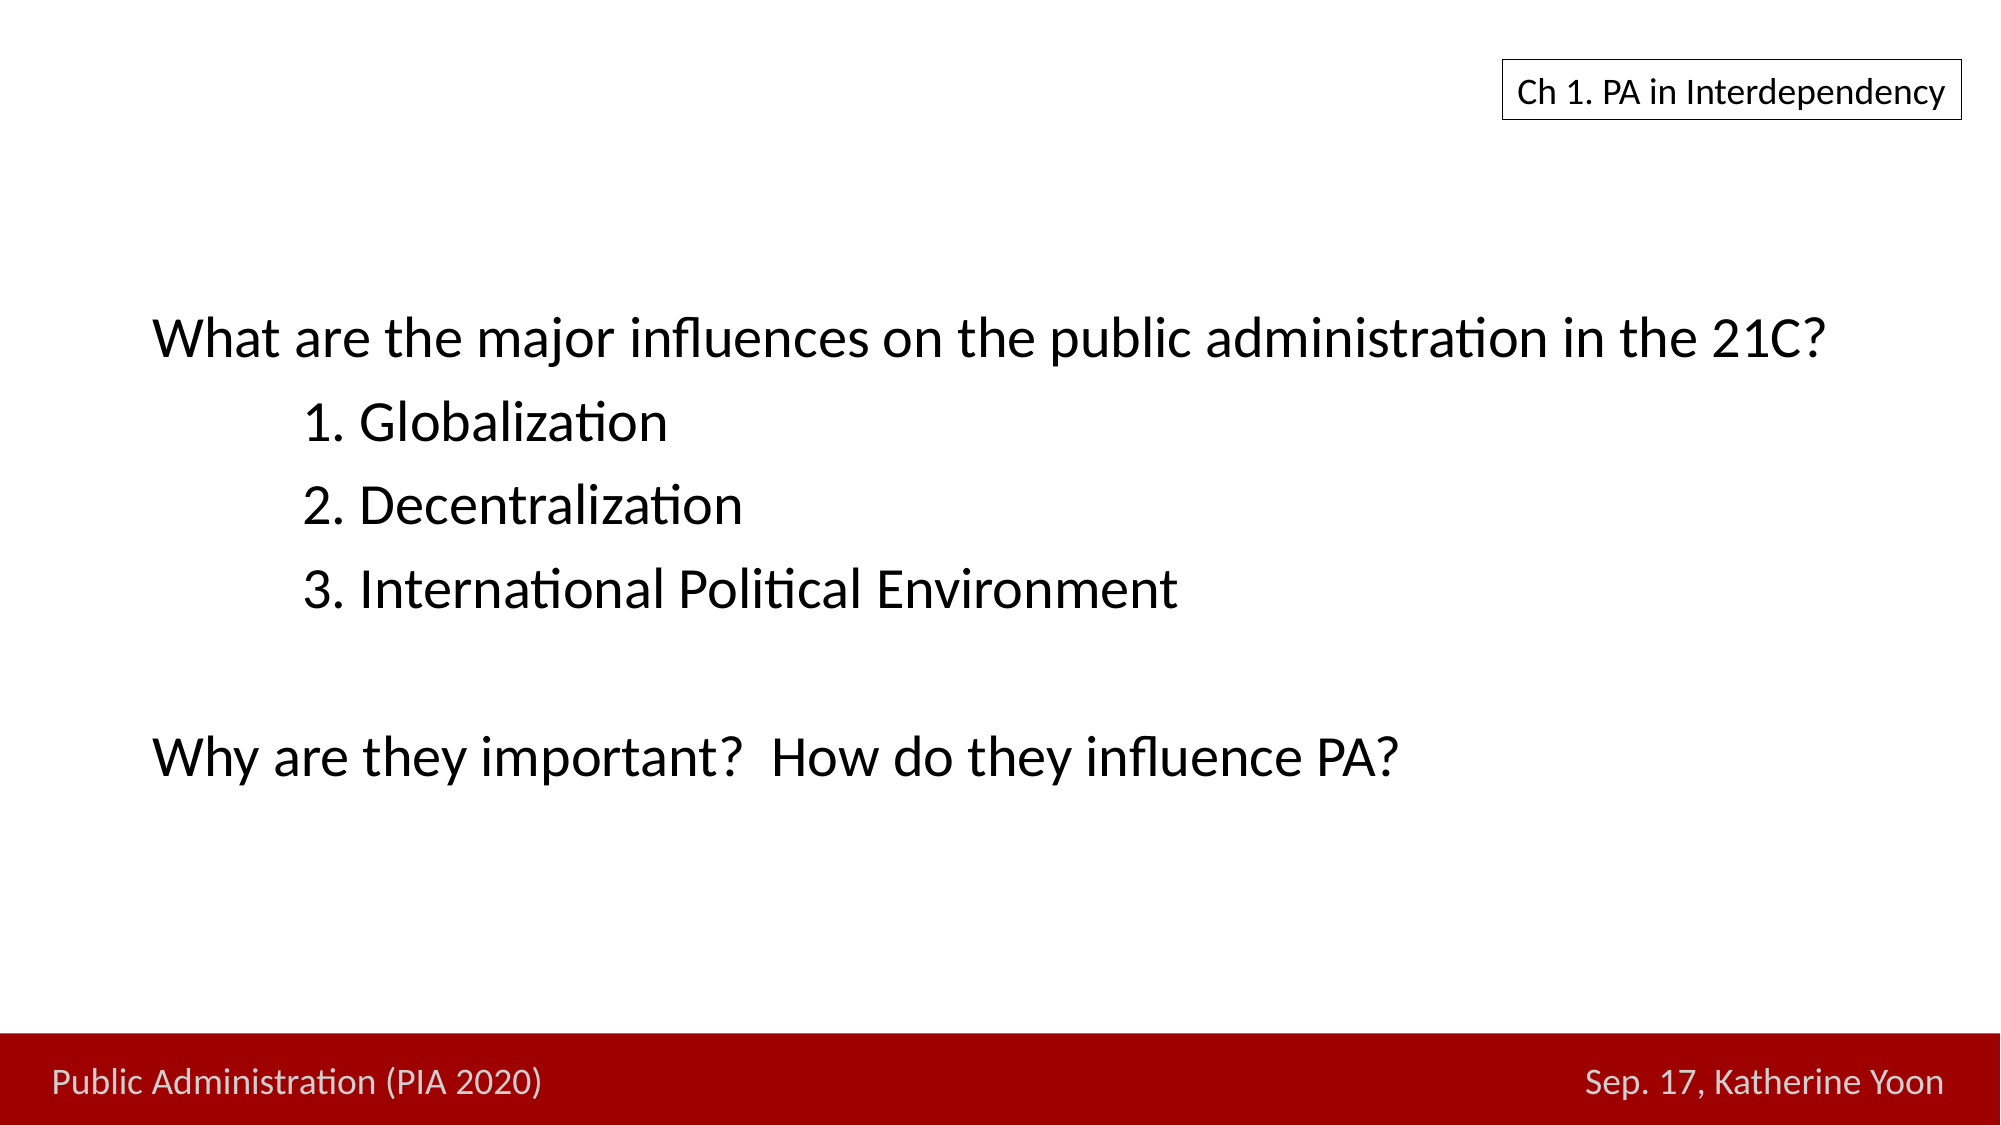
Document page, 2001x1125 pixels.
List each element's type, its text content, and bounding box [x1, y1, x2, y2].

list What are the major influences on the public administration in the 21C? 1. Globalization 2. Decentralization 3. International Political Environment Why are they important? How do they influence PA? [137, 299, 1924, 1014]
text_box Ch 1. PA in Interdependency [1502, 59, 1962, 120]
